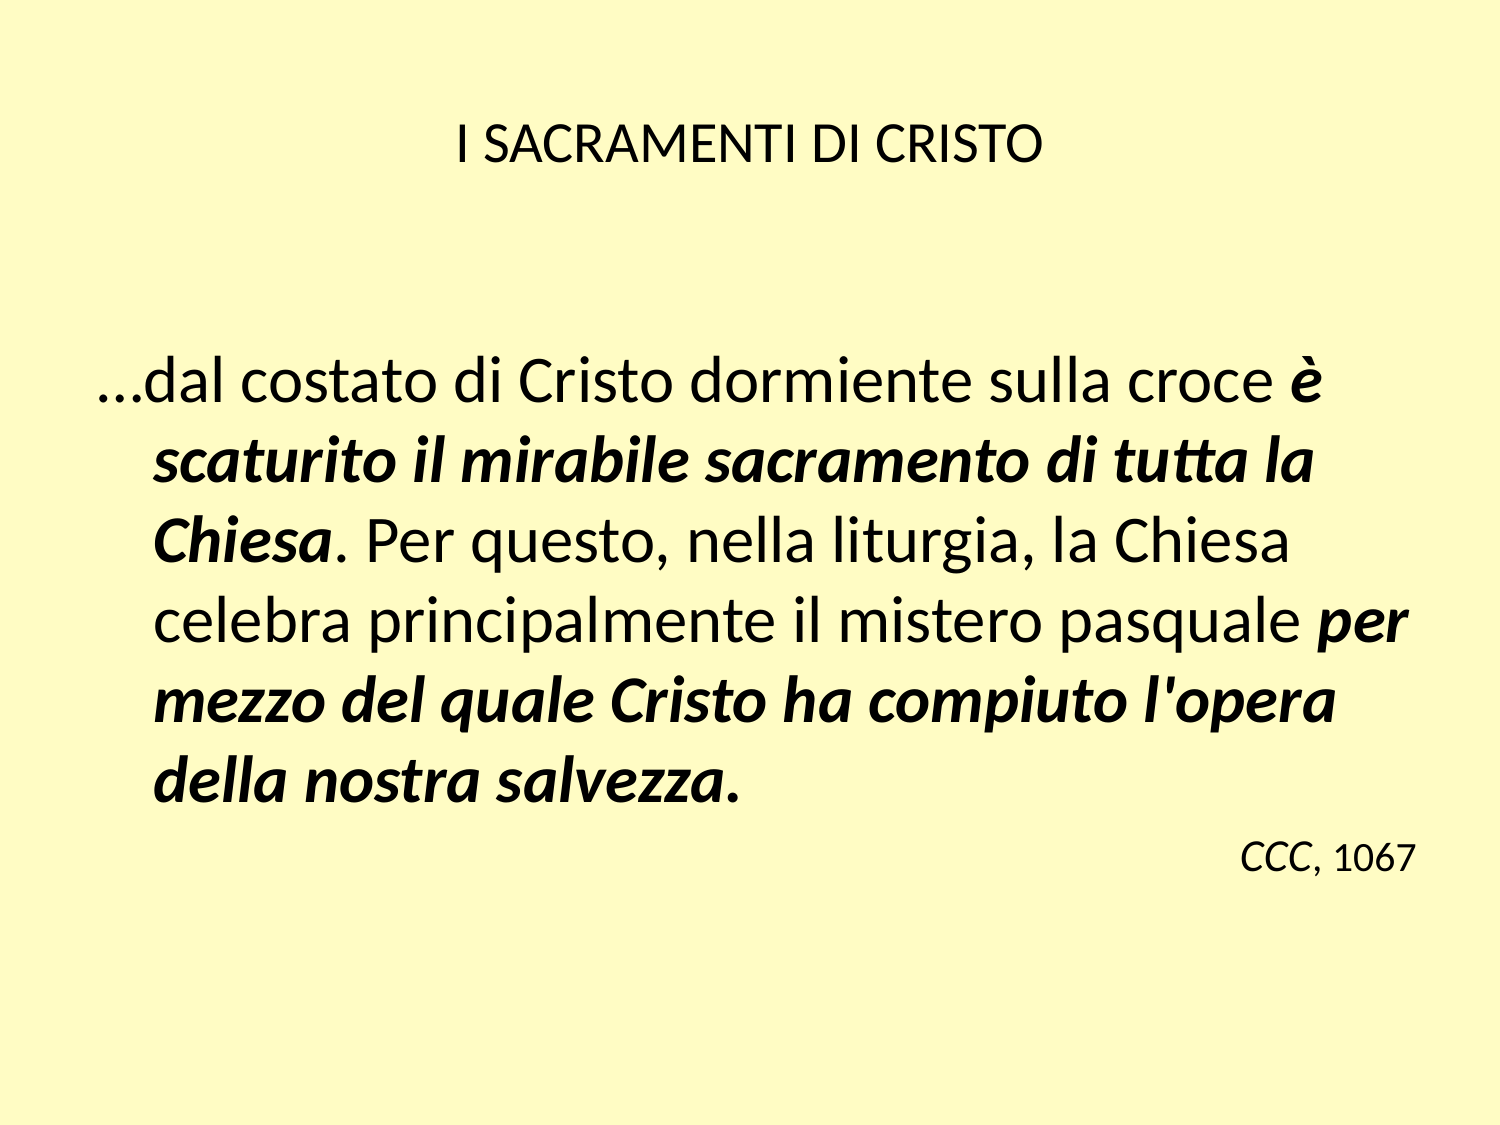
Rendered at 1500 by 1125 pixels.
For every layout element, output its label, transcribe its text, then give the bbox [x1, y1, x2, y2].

title I SACRAMENTI DI CRISTO [75, 45, 1425, 233]
list …dal costato di Cristo dormiente sulla croce è scaturito il mirabile sacramento di tutta la Chiesa. Per questo, nella liturgia, la Chiesa celebra principalmente il mistero pasquale per mezzo del quale Cristo ha compiuto l'opera della nostra salvezza. CCC, 1067 [82, 328, 1432, 926]
